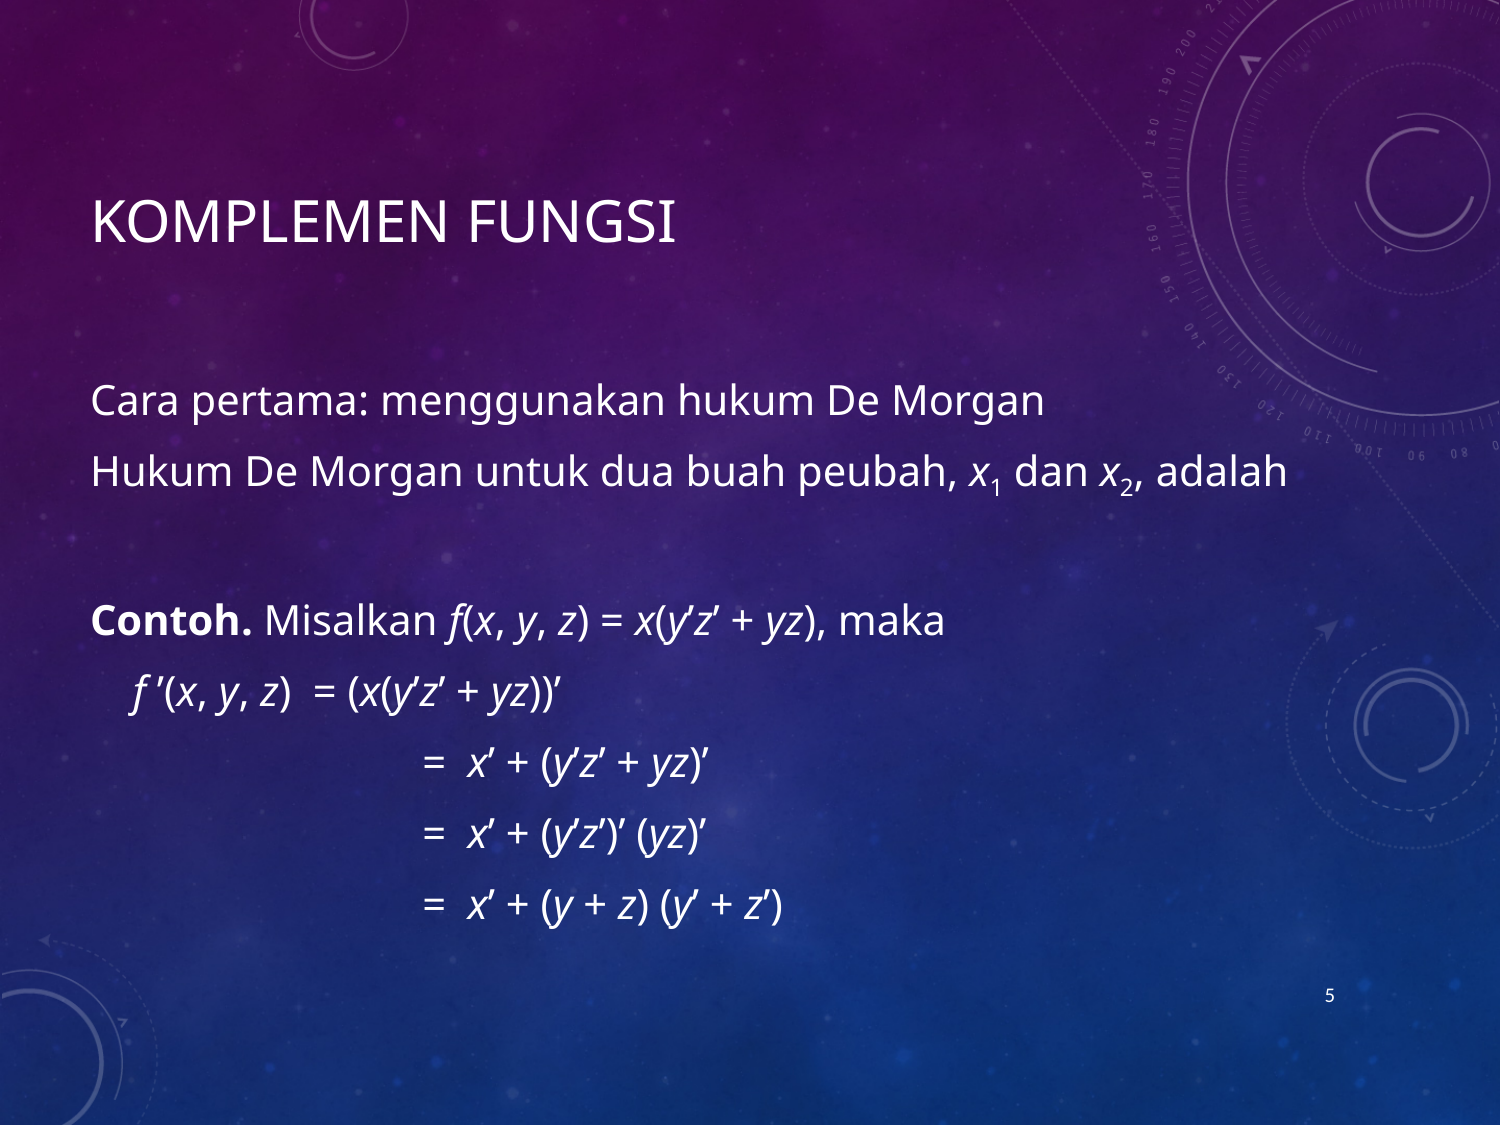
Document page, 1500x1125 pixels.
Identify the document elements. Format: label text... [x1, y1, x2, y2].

picture [0, 0, 1500, 1125]
list Cara pertama: menggunakan hukum De Morgan Hukum De Morgan untuk dua buah peubah, x1 dan x2, adalah Contoh. Misalkan f(x, y, z) = x(y’z’ + yz), maka f ’(x, y, z) = (x(y’z’ + yz))’ = x’ + (y’z’ + yz)’ = x’ + (y’z’)’ (yz)’ = x’ + (y + z) (y’ + z’) [75, 351, 1350, 950]
title KOMPLEMEN FUNGSI [75, 99, 1350, 339]
slide_number 5 [1281, 963, 1350, 1025]
